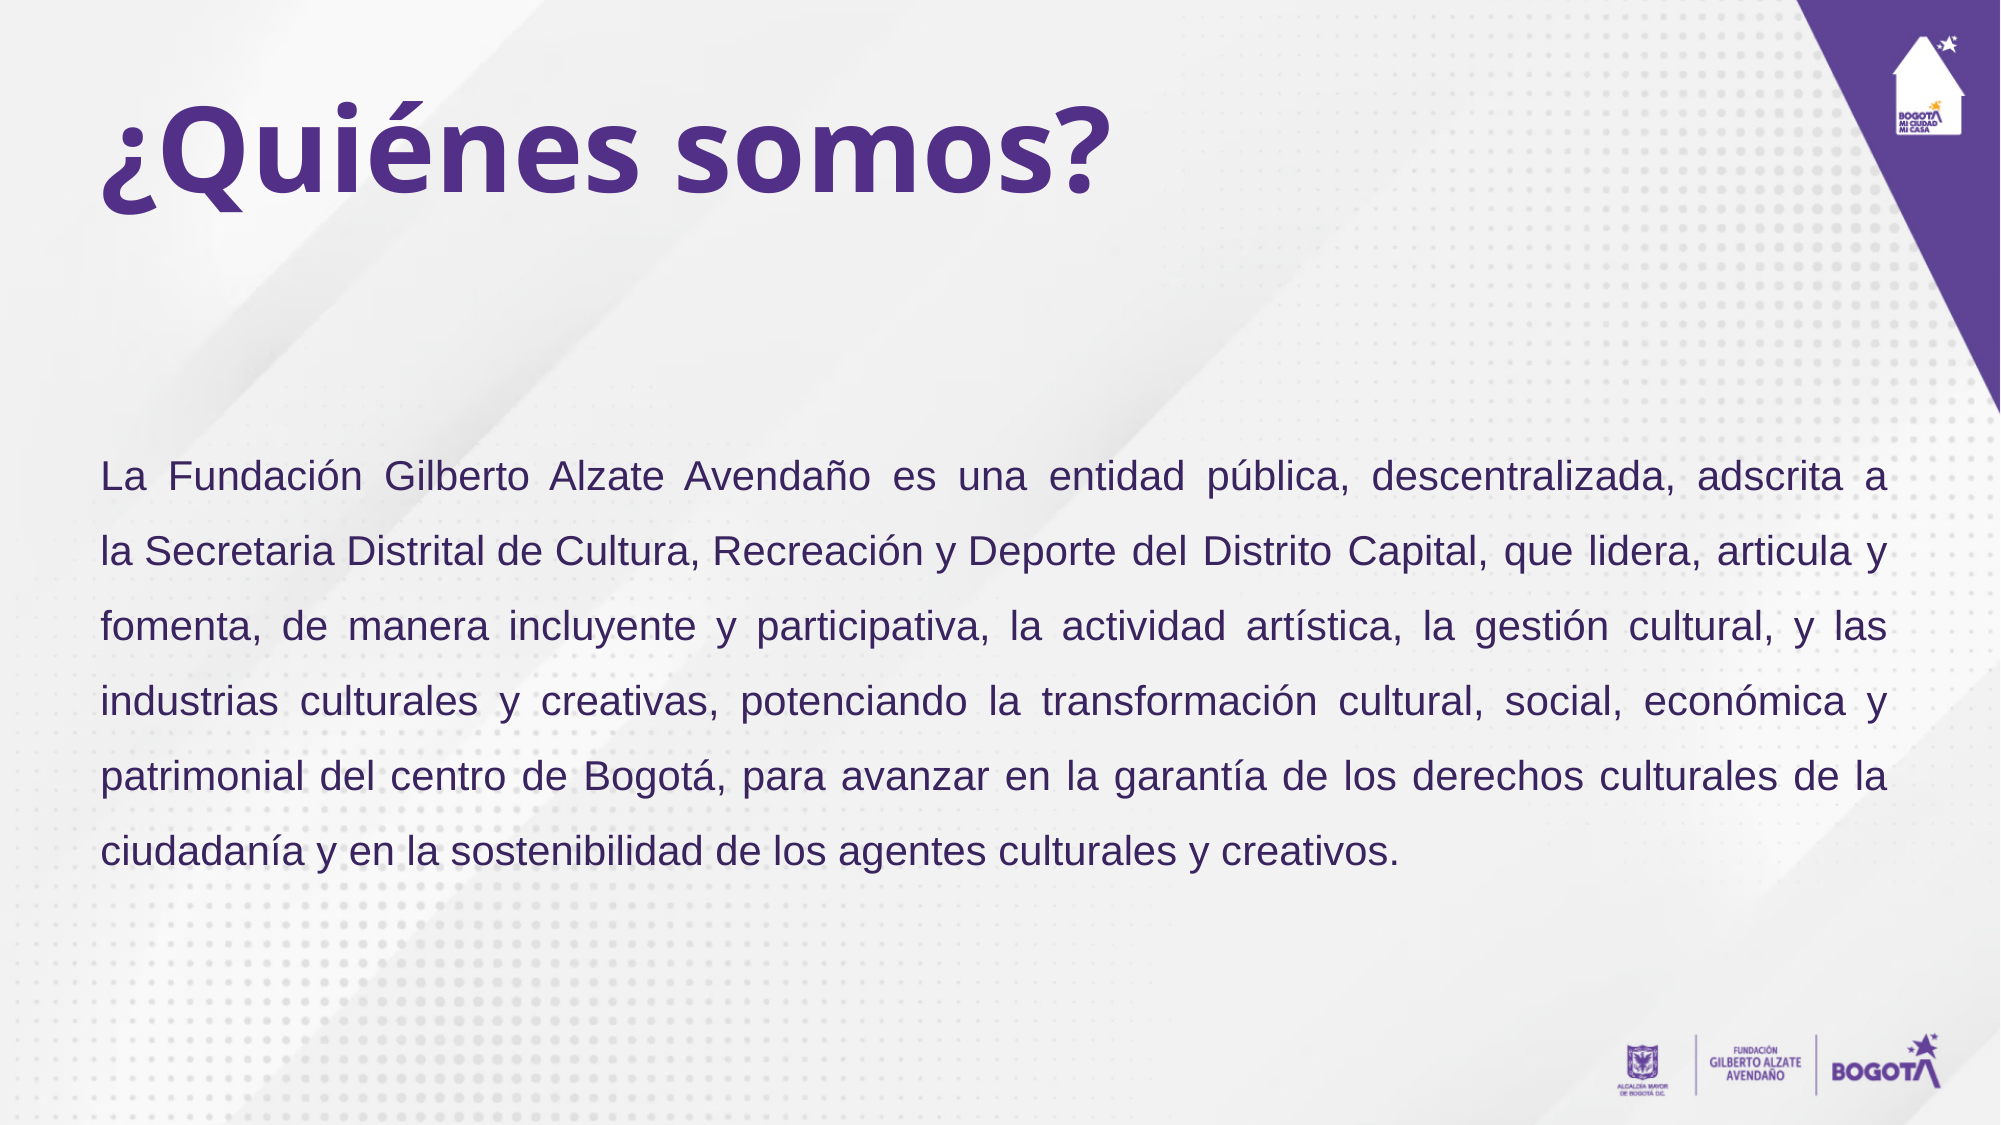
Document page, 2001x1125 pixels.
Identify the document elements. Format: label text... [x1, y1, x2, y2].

text_box ¿Quiénes somos? [85, 59, 1190, 232]
text_box La Fundación Gilberto Alzate Avendaño es una entidad pública, descentralizada, adscrita a la Secretaria Distrital de Cultura, Recreación y Deporte del Distrito Capital, que lidera, articula y fomenta, de manera incluyente y participativa, la actividad artística, la gestión cultural, y las industrias culturales y creativas, potenciando la transformación cultural, social, económica y patrimonial del centro de Bogotá, para avanzar en la garantía de los derechos culturales de la ciudadanía y en la sostenibilidad de los agentes culturales y creativos. [85, 274, 1904, 1023]
picture [0, 0, 2001, 1125]
